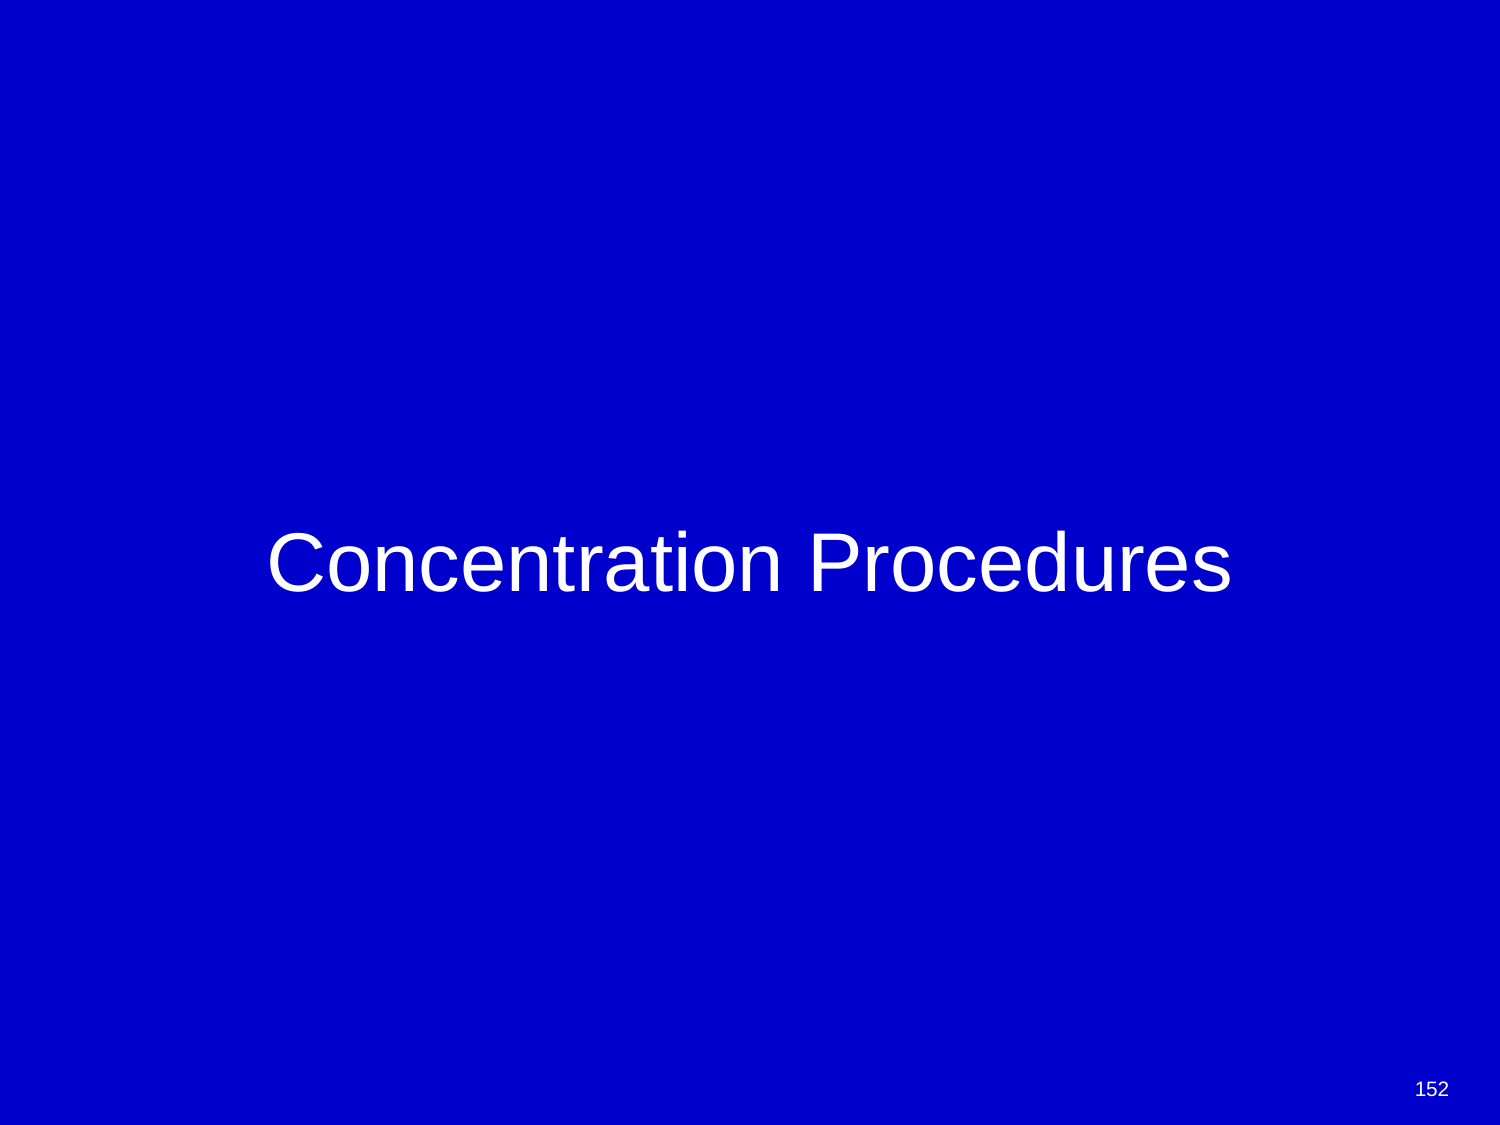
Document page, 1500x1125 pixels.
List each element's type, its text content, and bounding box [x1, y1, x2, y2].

list Concentration Procedures [111, 249, 1388, 982]
